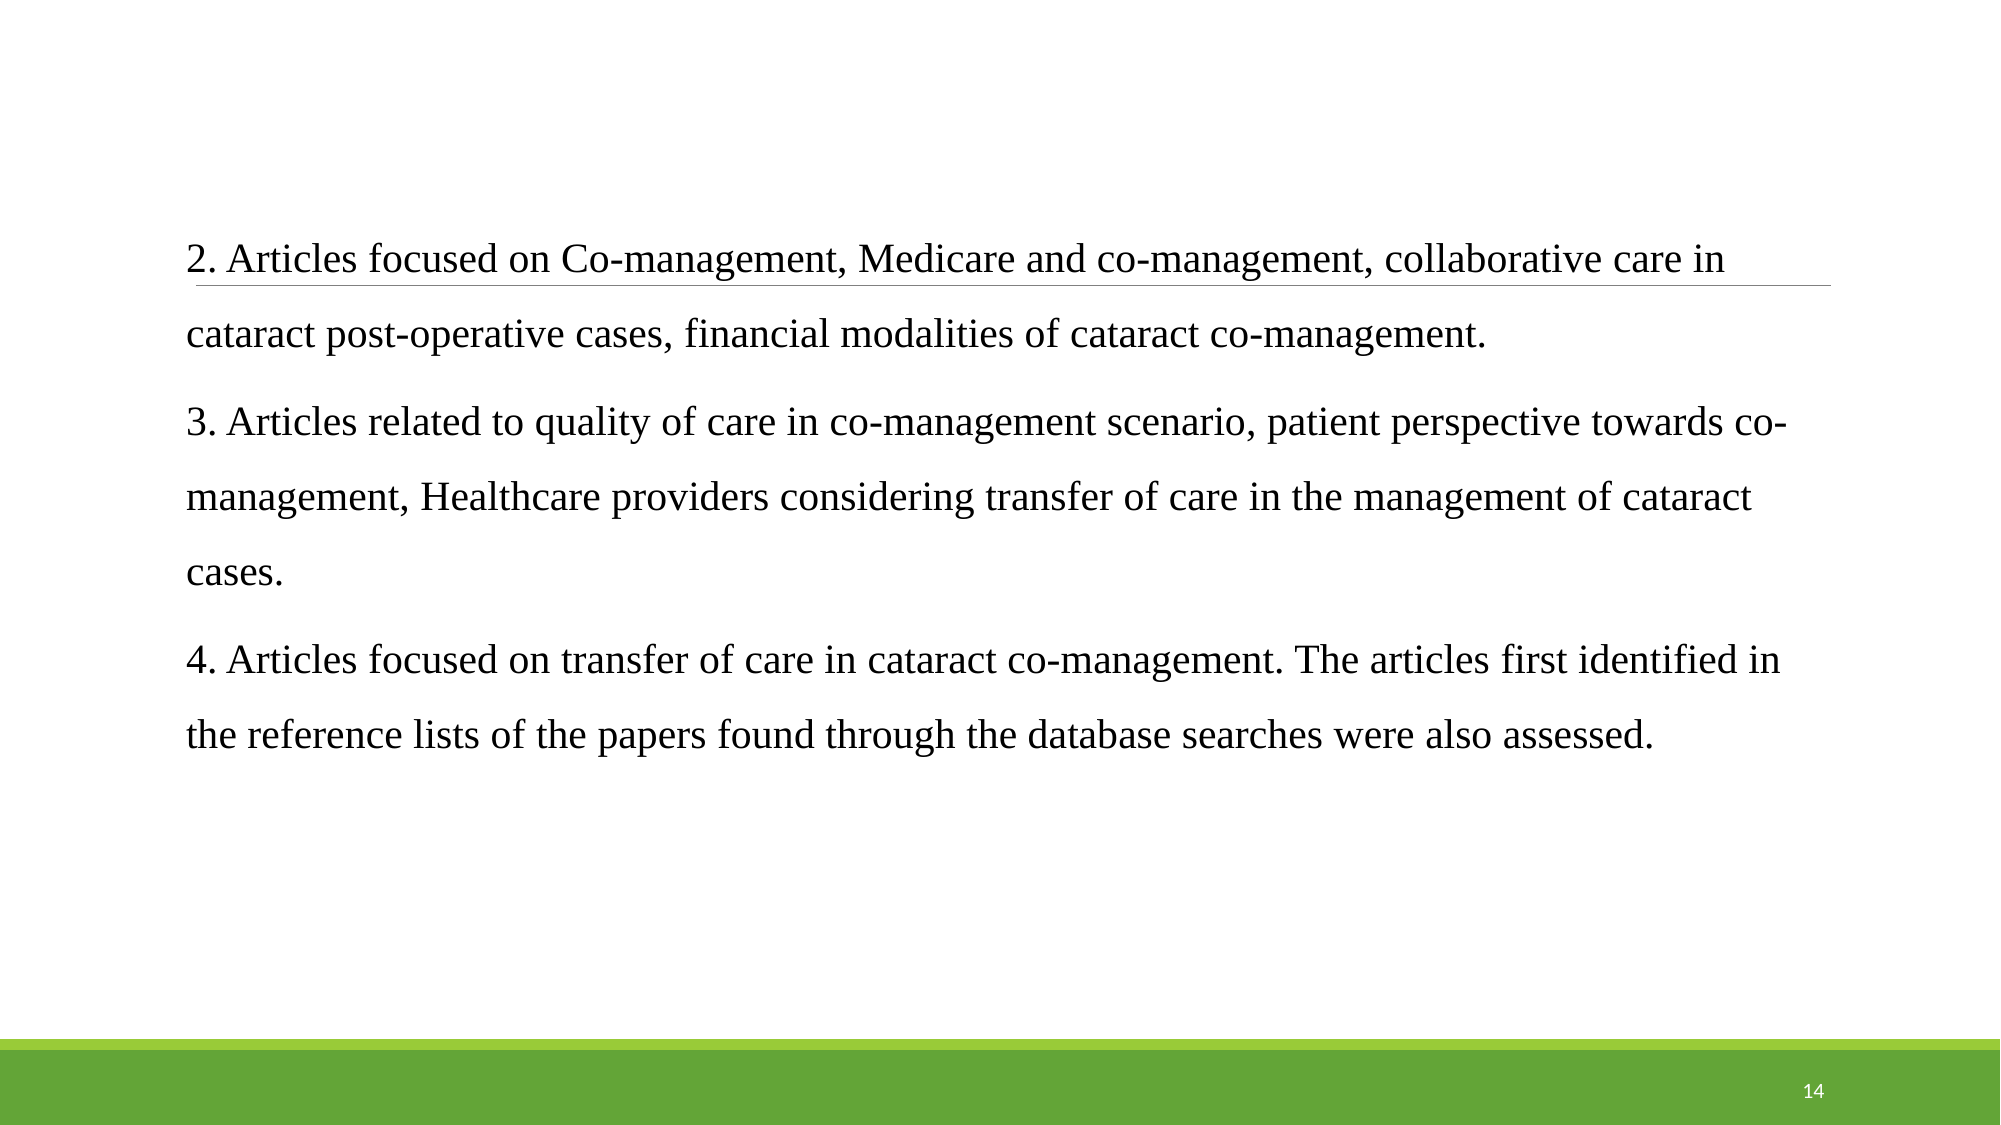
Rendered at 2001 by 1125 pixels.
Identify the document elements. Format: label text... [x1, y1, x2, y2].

slide_number 14 [1624, 1059, 1840, 1120]
list 2. Articles focused on Co-management, Medicare and co-management, collaborative care in cataract post-operative cases, financial modalities of cataract co-management. 3. Articles related to quality of care in co-management scenario, patient perspective towards co-management, Healthcare providers considering transfer of care in the management of cataract cases. 4. Articles focused on transfer of care in cataract co-management. The articles first identified in the reference lists of the papers found through the database searches were also assessed. [111, 198, 1840, 992]
